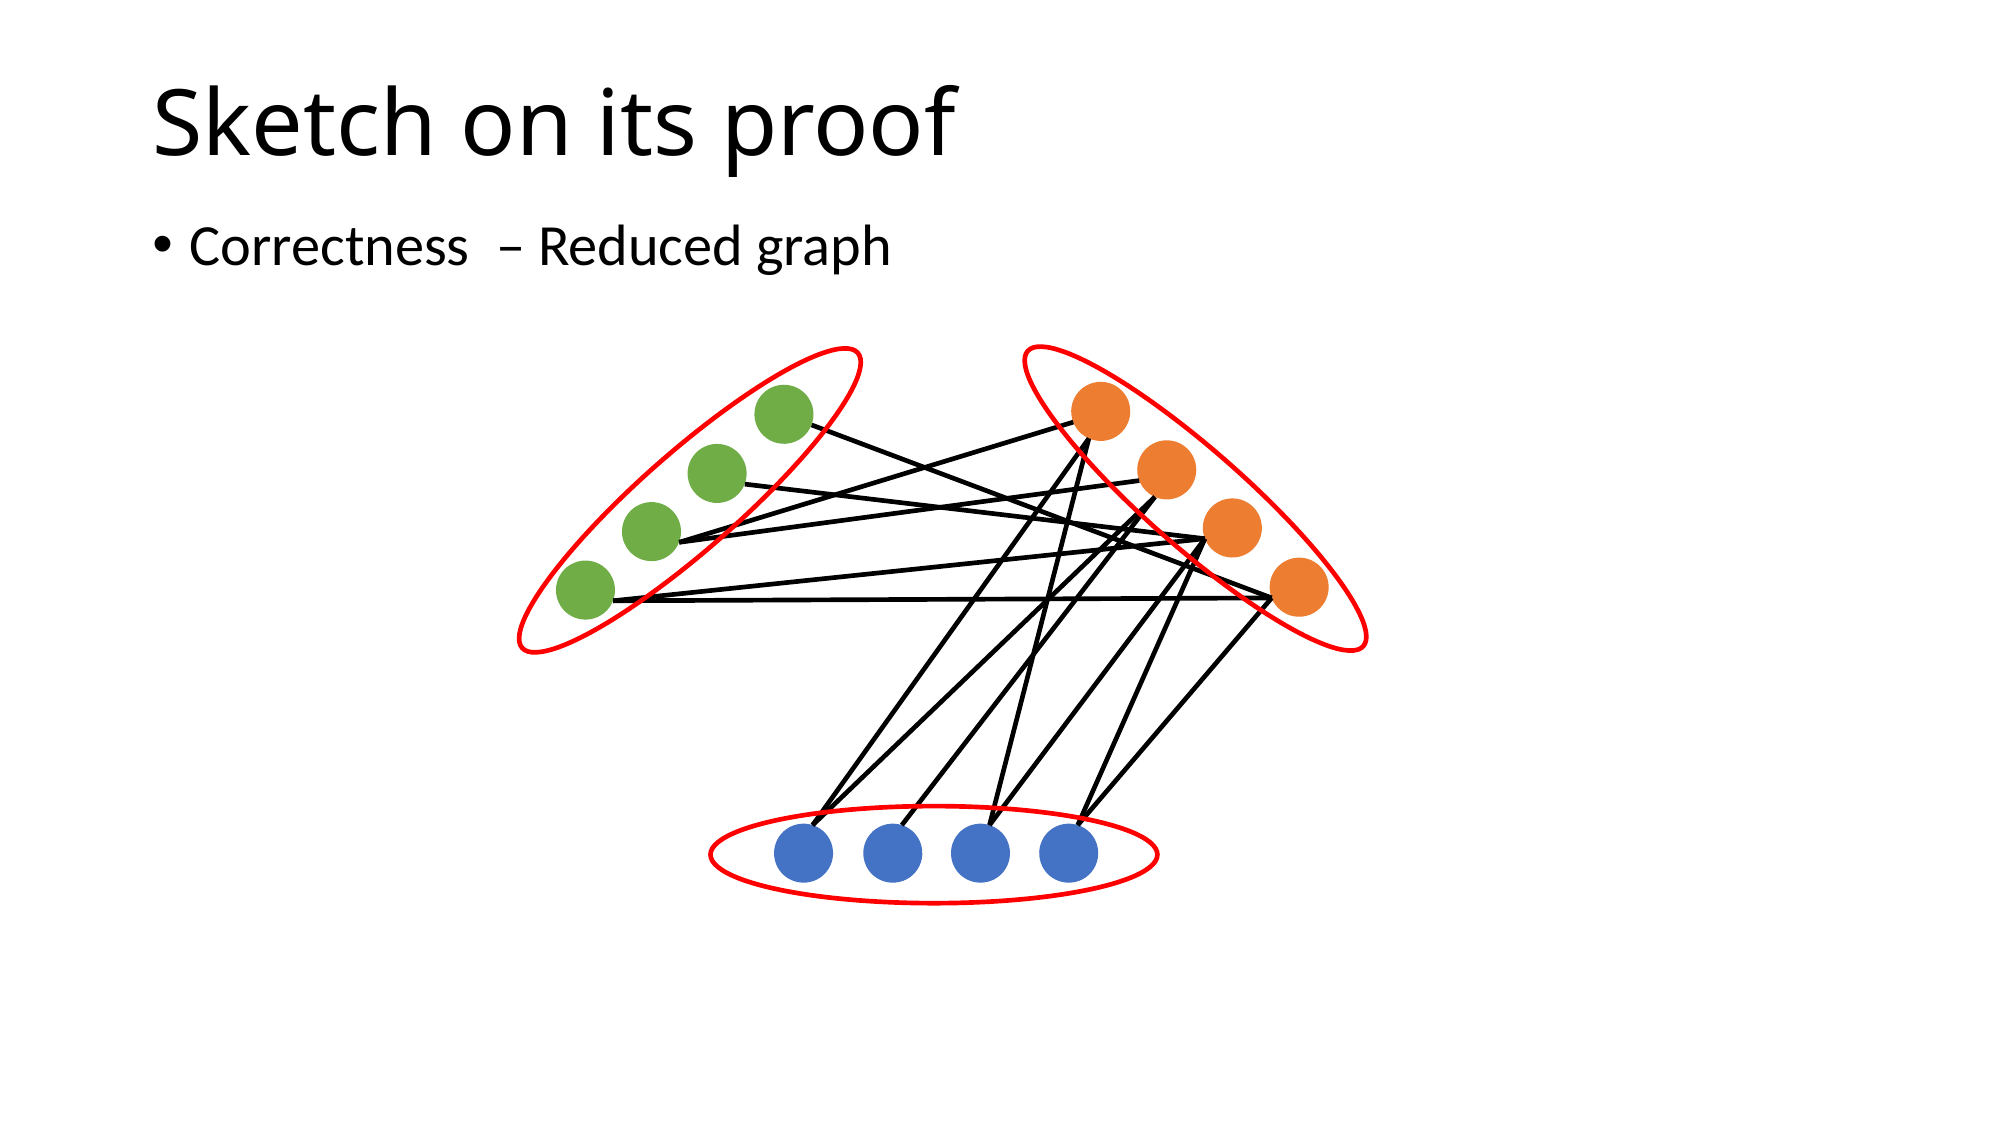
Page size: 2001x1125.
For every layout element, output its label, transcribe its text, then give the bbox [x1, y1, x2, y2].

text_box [1074, 424, 1272, 598]
text_box [709, 812, 1159, 905]
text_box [989, 601, 1205, 826]
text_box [678, 421, 1074, 538]
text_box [1205, 601, 1272, 826]
text_box [1023, 345, 1184, 424]
text_box [518, 532, 678, 654]
text_box [647, 445, 678, 472]
text_box [708, 347, 862, 421]
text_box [612, 538, 1205, 601]
text_box [1272, 529, 1368, 652]
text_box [522, 472, 678, 532]
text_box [1272, 469, 1362, 529]
text_box Sketch on its proof [137, 59, 1863, 192]
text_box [812, 601, 989, 826]
